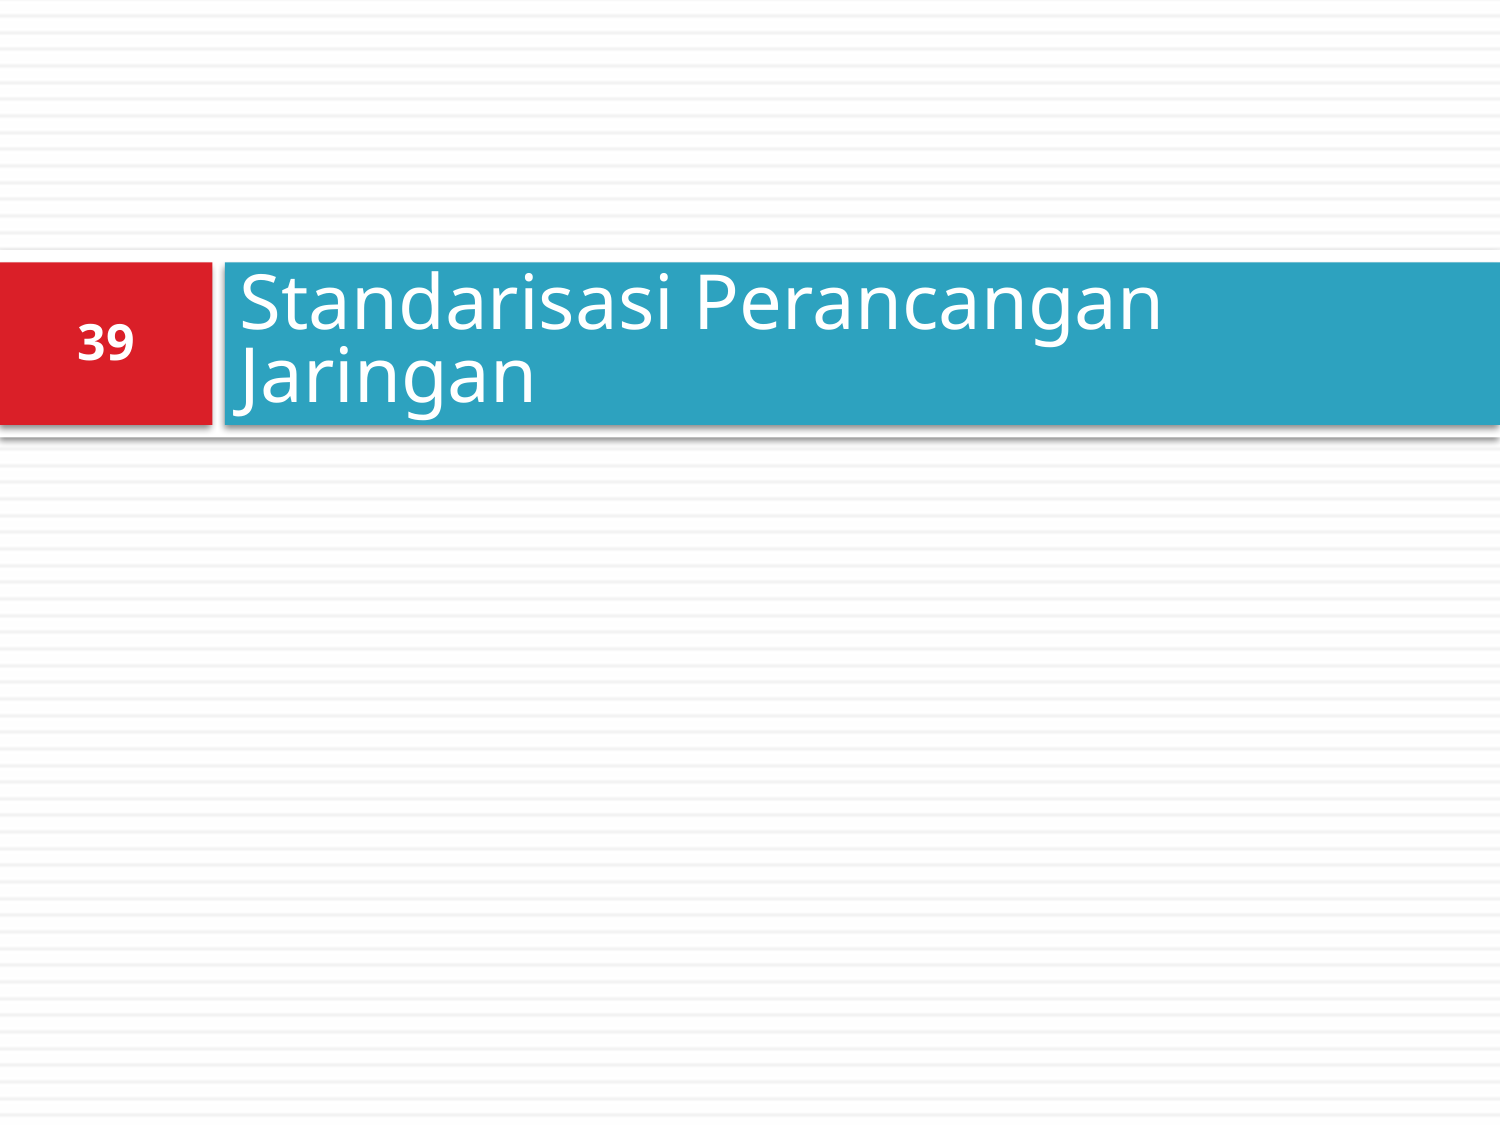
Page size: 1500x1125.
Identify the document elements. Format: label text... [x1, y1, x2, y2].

slide_number 39 [0, 287, 213, 403]
title Standarisasi Perancangan Jaringan [225, 262, 1475, 425]
